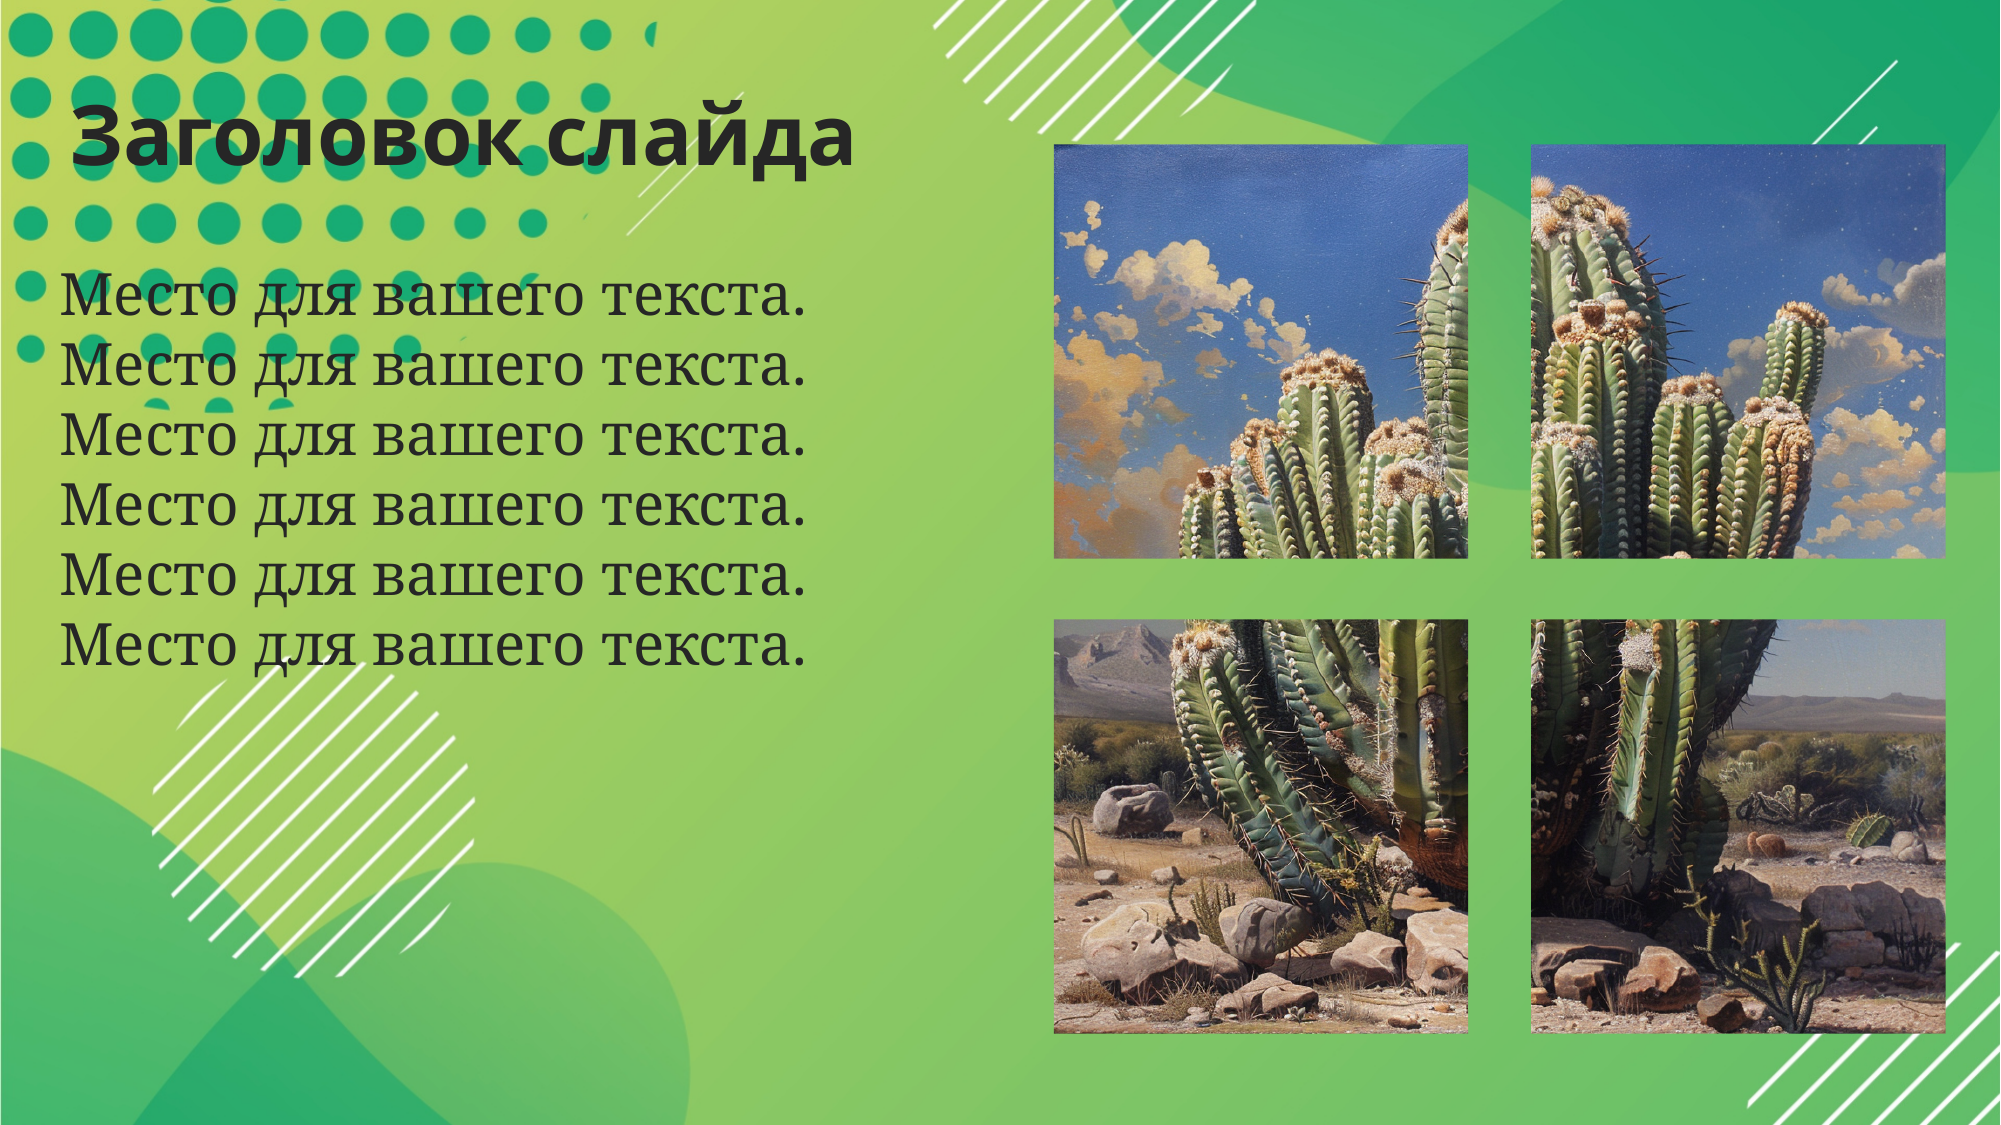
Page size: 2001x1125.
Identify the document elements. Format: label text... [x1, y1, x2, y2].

text_box Место для вашего текста. Место для вашего текста. Место для вашего текста. Место для вашего текста. Место для вашего текста. Место для вашего текста. [44, 250, 959, 755]
text_box Заголовок слайда [54, 85, 959, 250]
picture [1053, 144, 1946, 1034]
